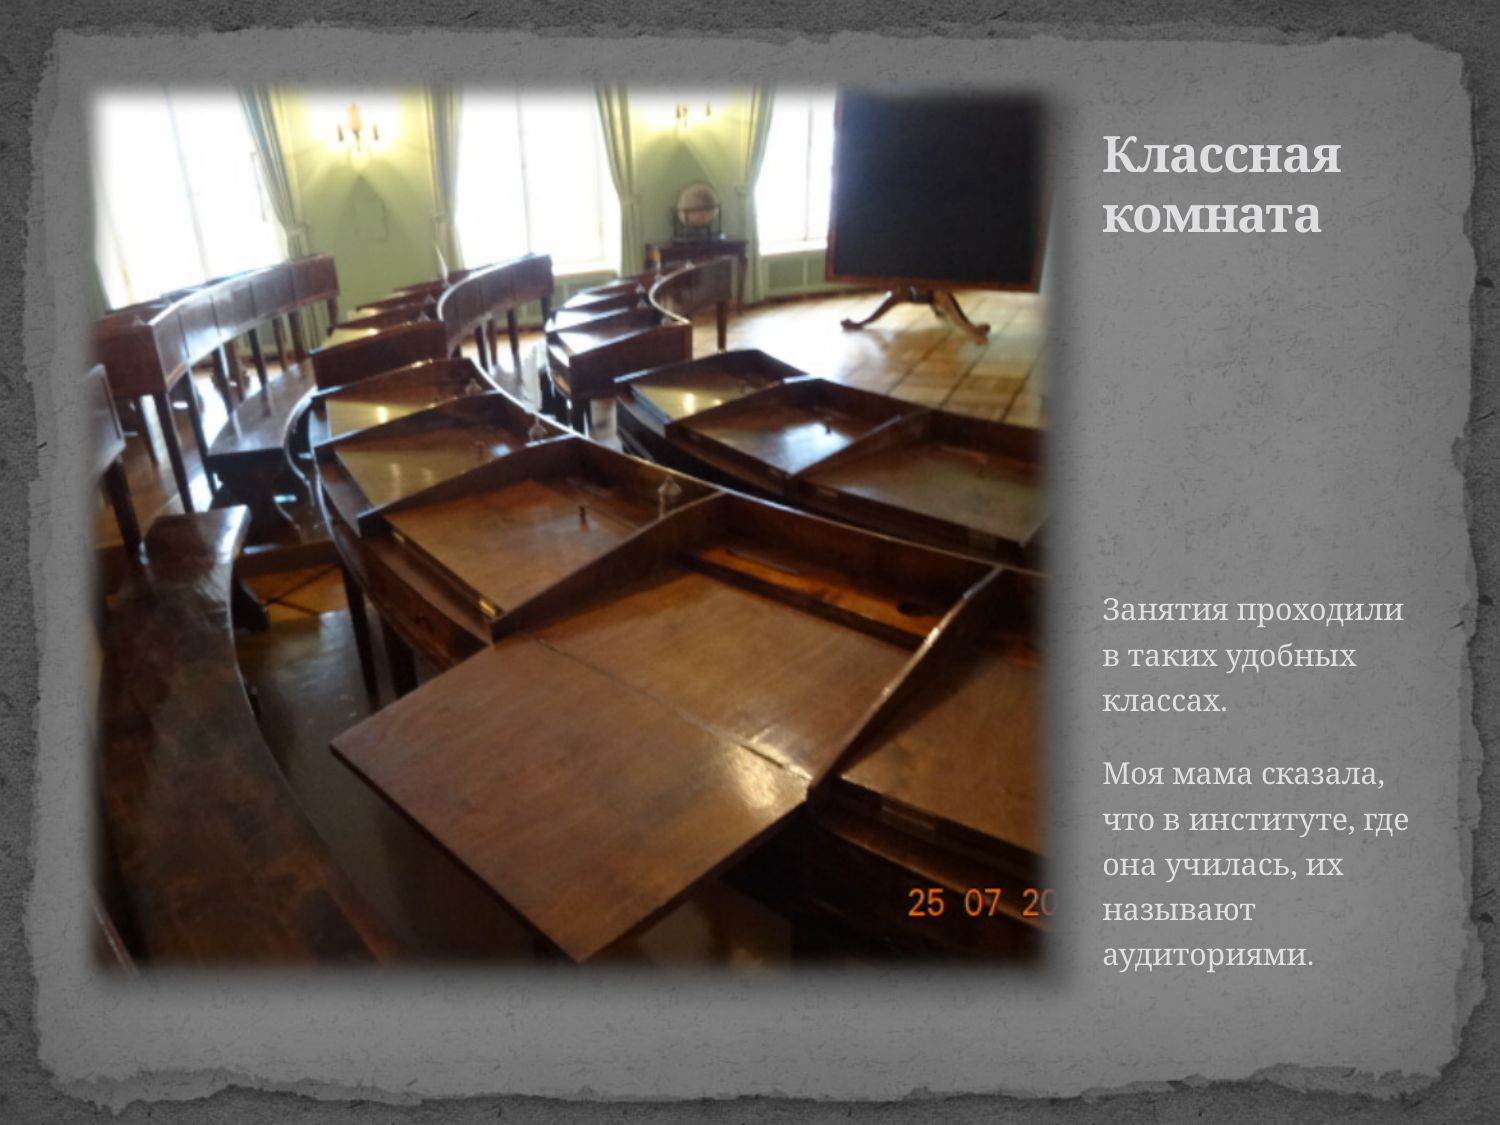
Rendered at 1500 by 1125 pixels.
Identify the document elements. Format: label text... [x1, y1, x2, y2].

title Классная комната [1087, 74, 1425, 250]
list Занятия проходили в таких удобных классах. Моя мама сказала, что в институте, где она училась, их называют аудиториями. [1087, 574, 1425, 988]
picture [75, 75, 1061, 986]
